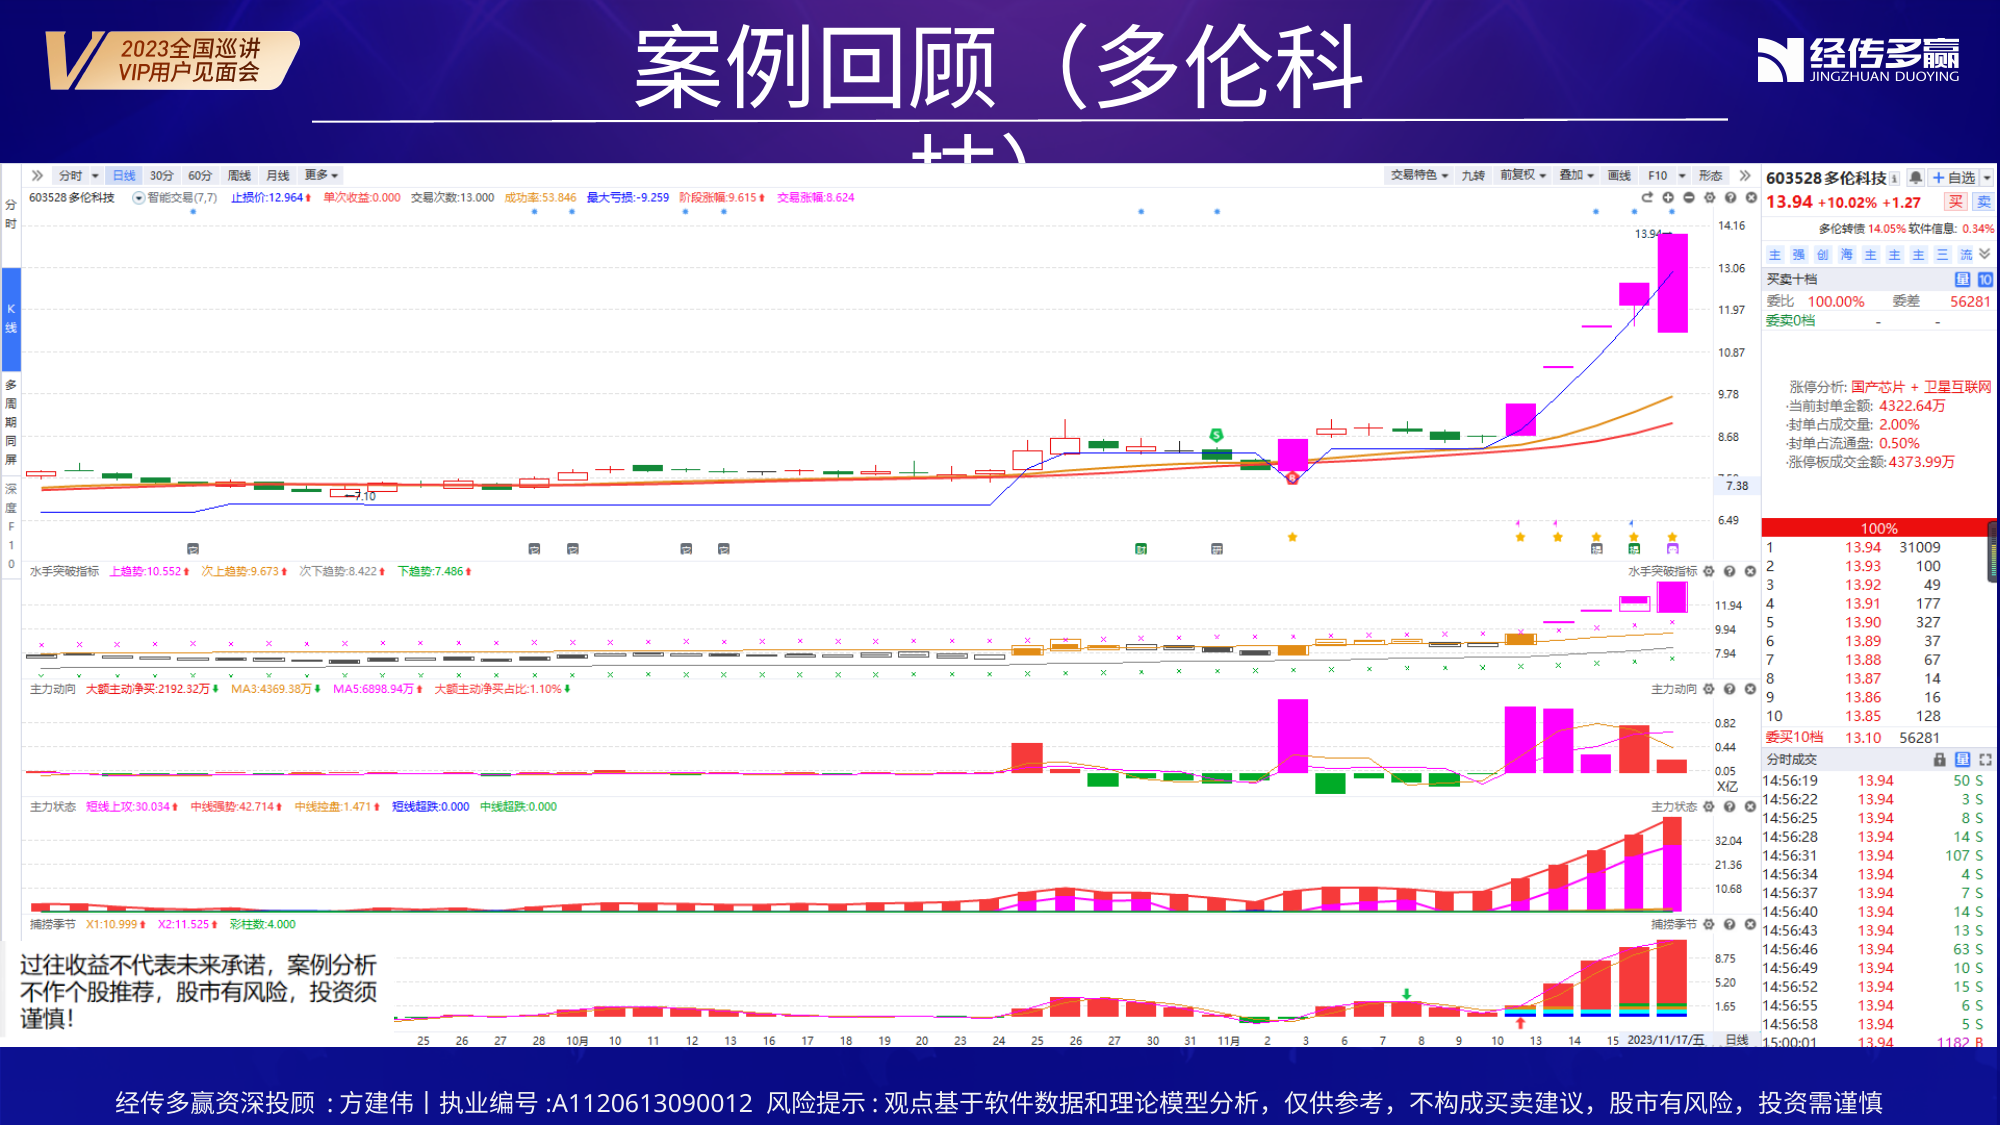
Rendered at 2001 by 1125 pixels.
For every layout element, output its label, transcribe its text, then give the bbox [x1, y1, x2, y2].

picture [0, 0, 2000, 1125]
text_box 案例回顾（多伦科技） [536, 2, 1464, 163]
